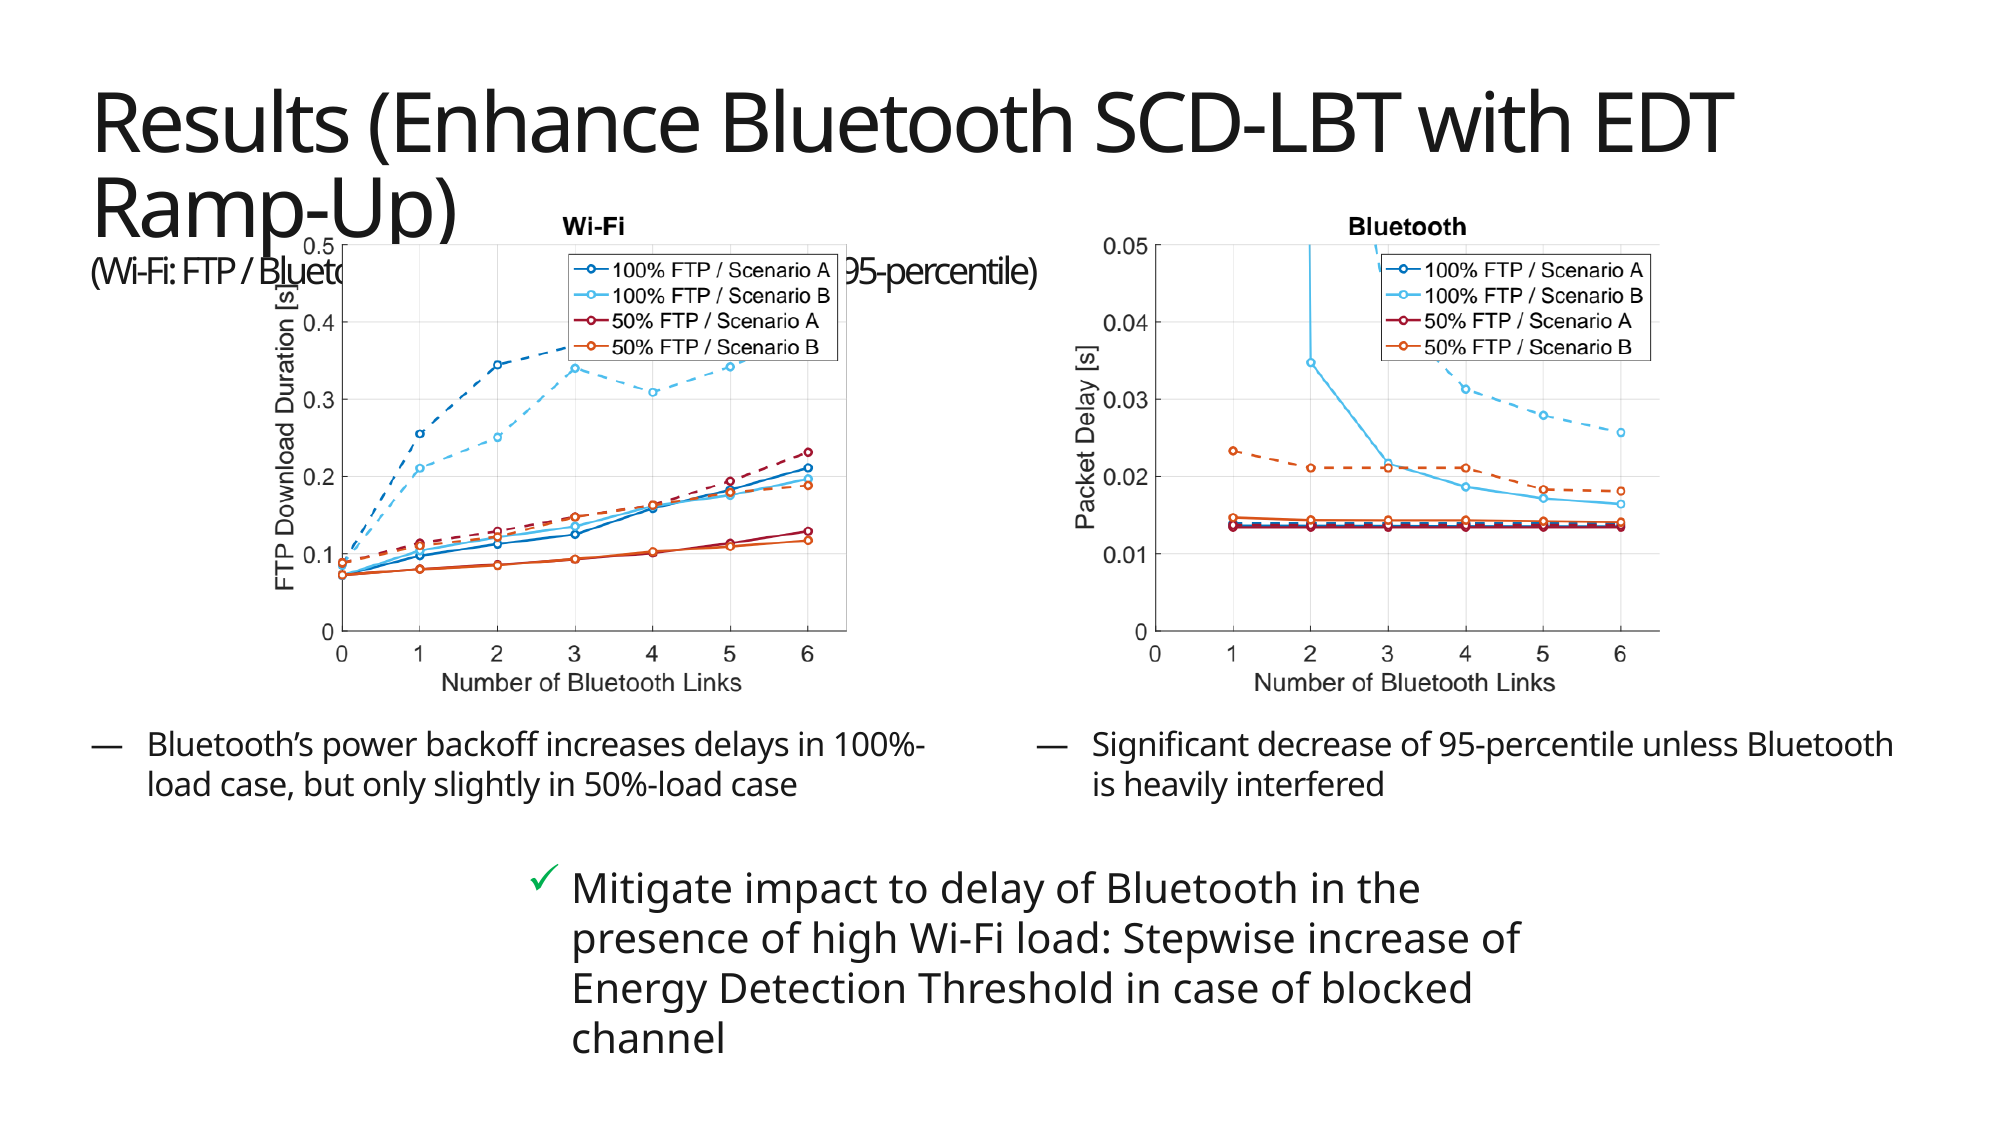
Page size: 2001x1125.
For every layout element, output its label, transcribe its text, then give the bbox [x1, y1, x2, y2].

title Results (Enhance Bluetooth SCD-LBT with EDT Ramp-Up) (Wi-Fi: FTP / Bluetooth: CBR; solid = mean / dashed = 95-percentile) [78, 77, 2000, 256]
list Significant decrease of 95-percentile unless Bluetooth is heavily interfered [1023, 717, 1922, 1024]
text_box Mitigate impact to delay of Bluetooth in the presence of high Wi-Fi load: Stepwise increase of Energy Detection Threshold in case of blocked channel [515, 855, 1577, 1115]
picture [257, 207, 908, 696]
picture [1069, 207, 1720, 696]
list Bluetooth’s power backoff increases delays in 100%-load case, but only slightly in 50%-load case [78, 717, 977, 1024]
